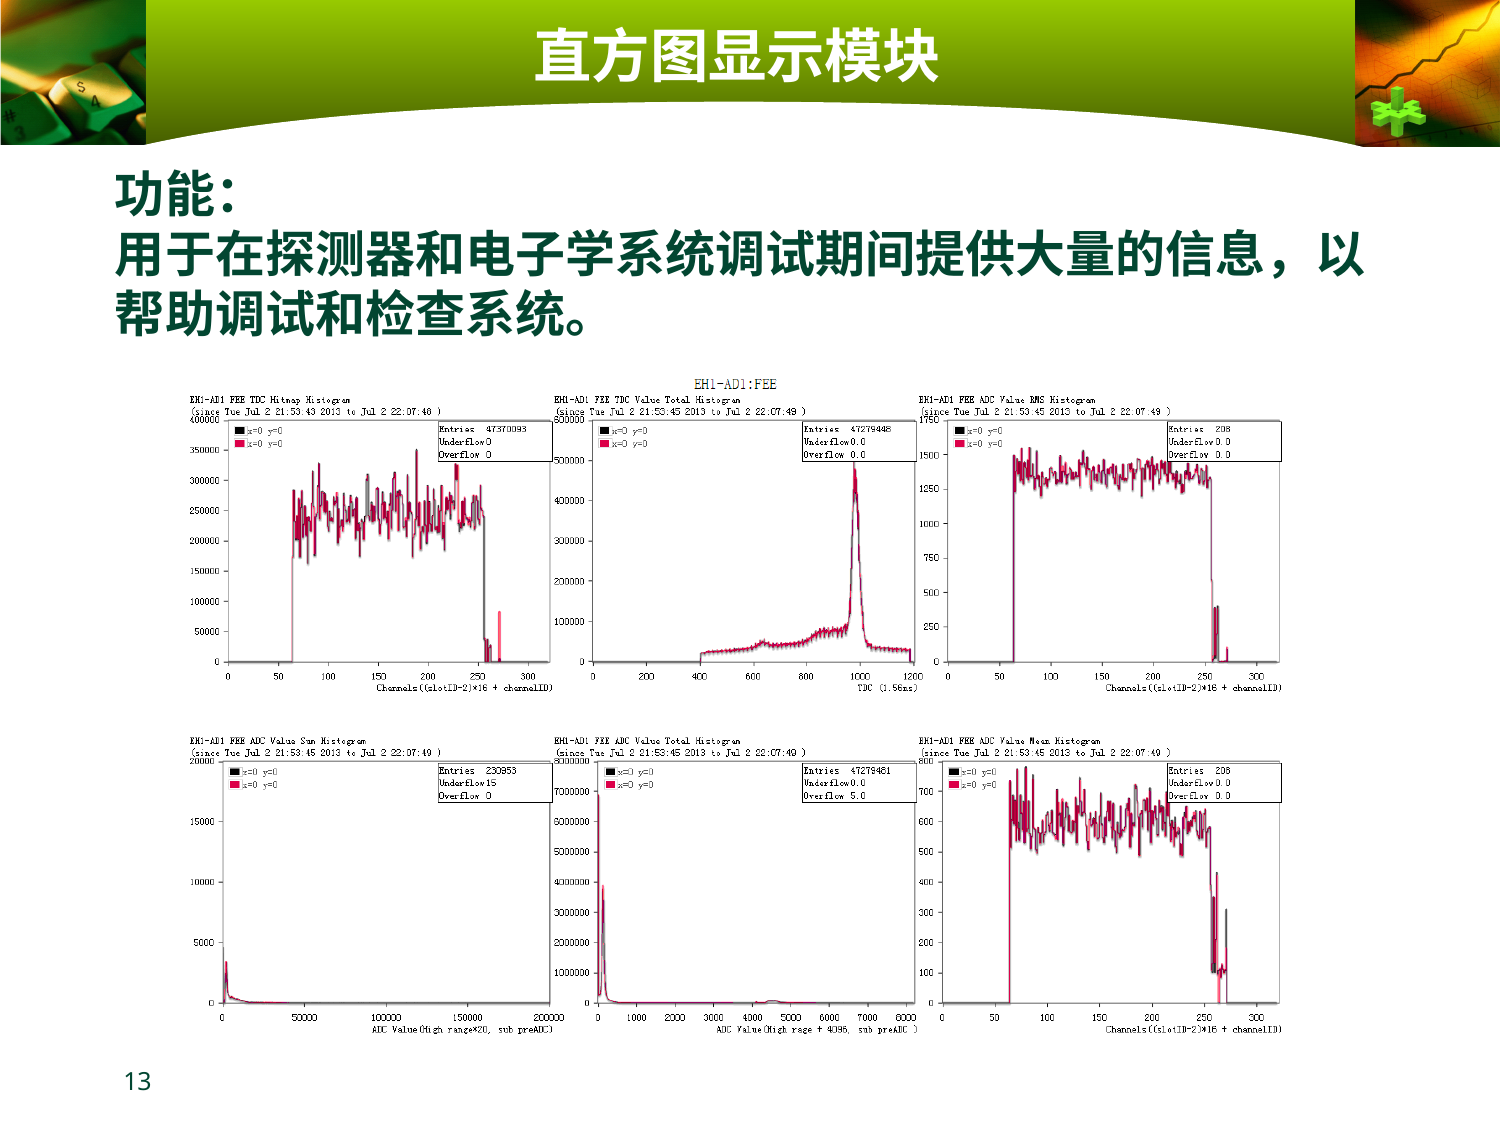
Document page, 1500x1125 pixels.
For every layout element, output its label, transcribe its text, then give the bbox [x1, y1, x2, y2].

title 直方图显示模块 [50, 7, 1425, 100]
text_box 功能： 用于在探测器和电子学系统调试期间提供大量的信息，以帮助调试和检查系统。 [100, 154, 1424, 410]
slide_number 13 [75, 1057, 200, 1120]
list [170, 358, 1311, 1048]
picture [1355, 0, 1500, 147]
picture [0, 0, 146, 145]
